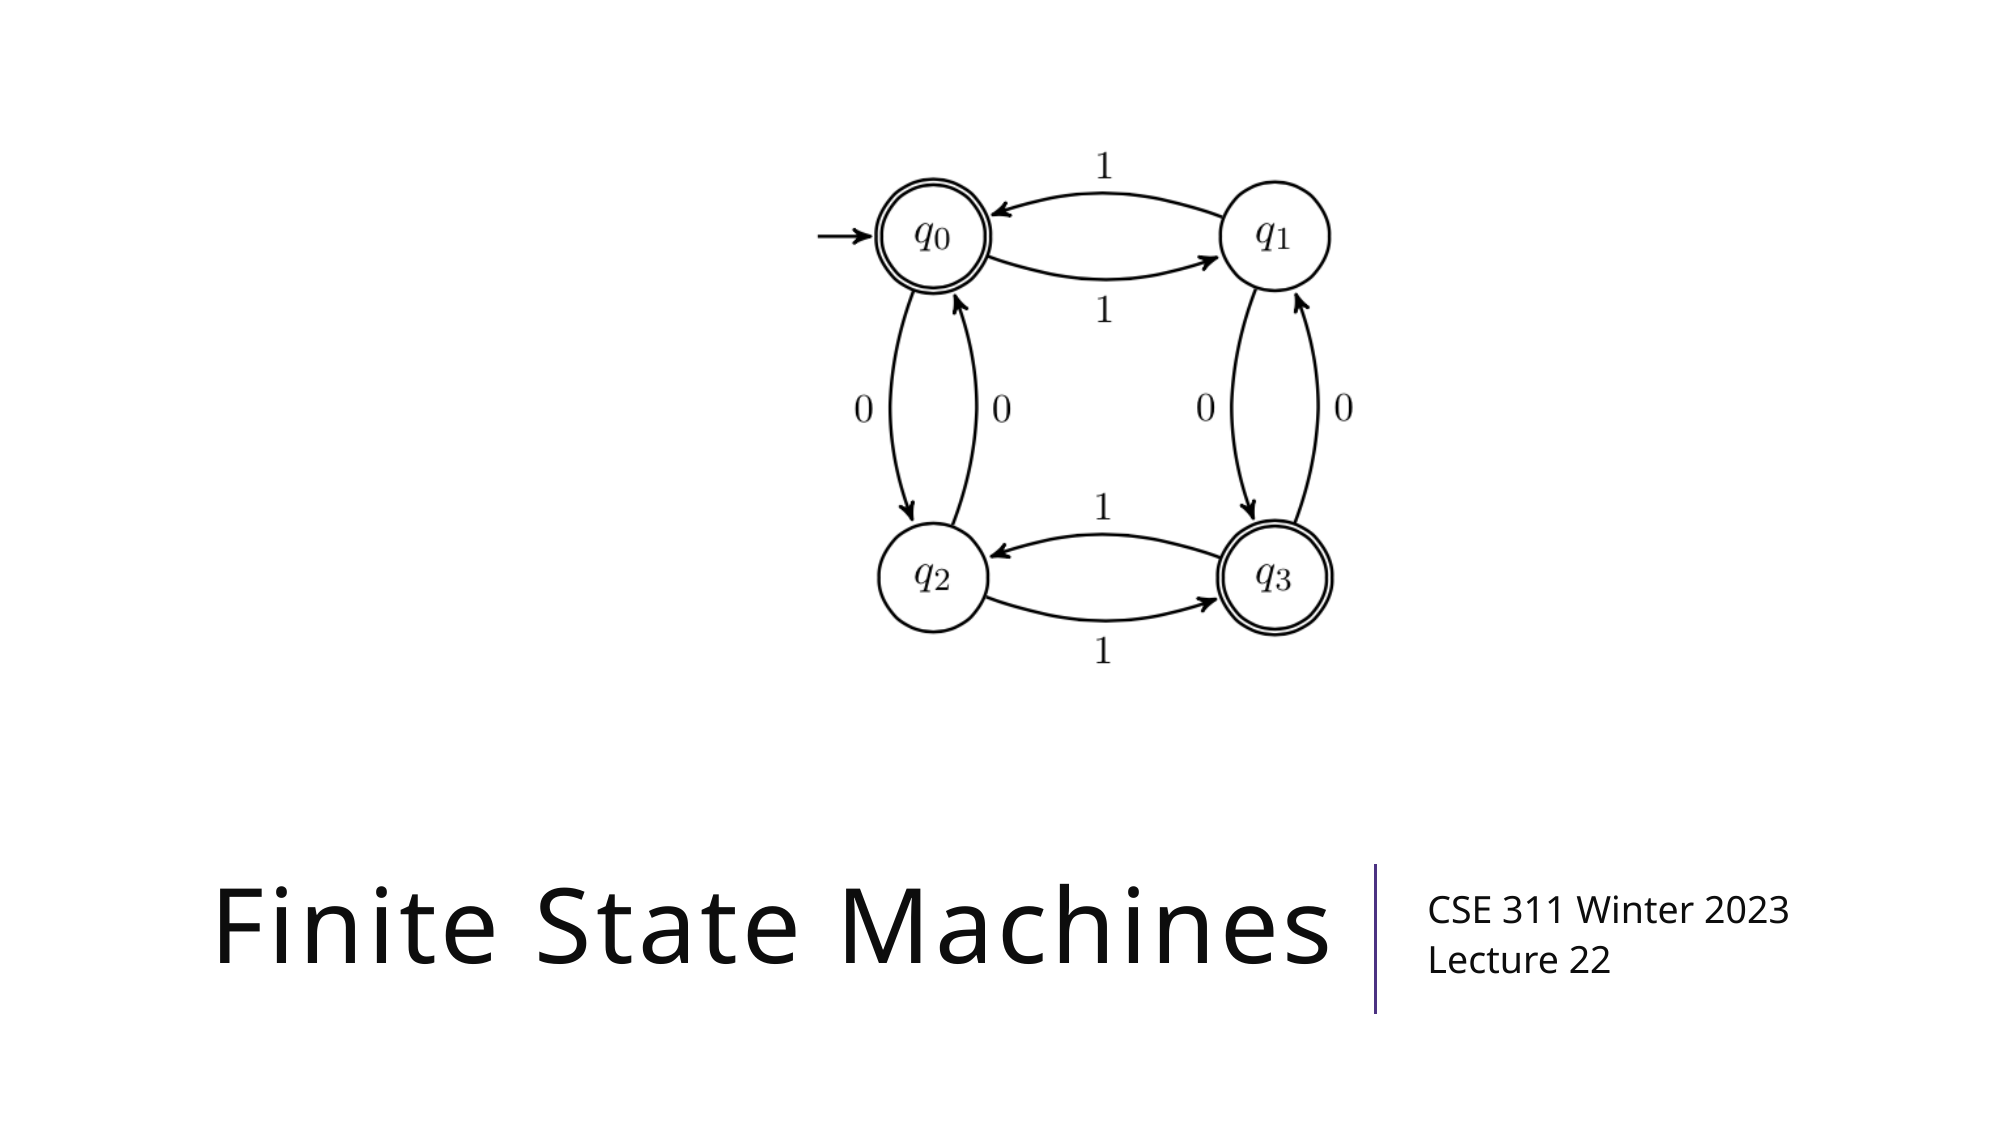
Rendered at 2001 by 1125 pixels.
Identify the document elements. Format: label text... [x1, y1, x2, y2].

subtitle CSE 311 Winter 2023 Lecture 22 [1412, 813, 1938, 1054]
picture [788, 120, 1434, 696]
title Finite State Machines [75, 813, 1350, 1054]
